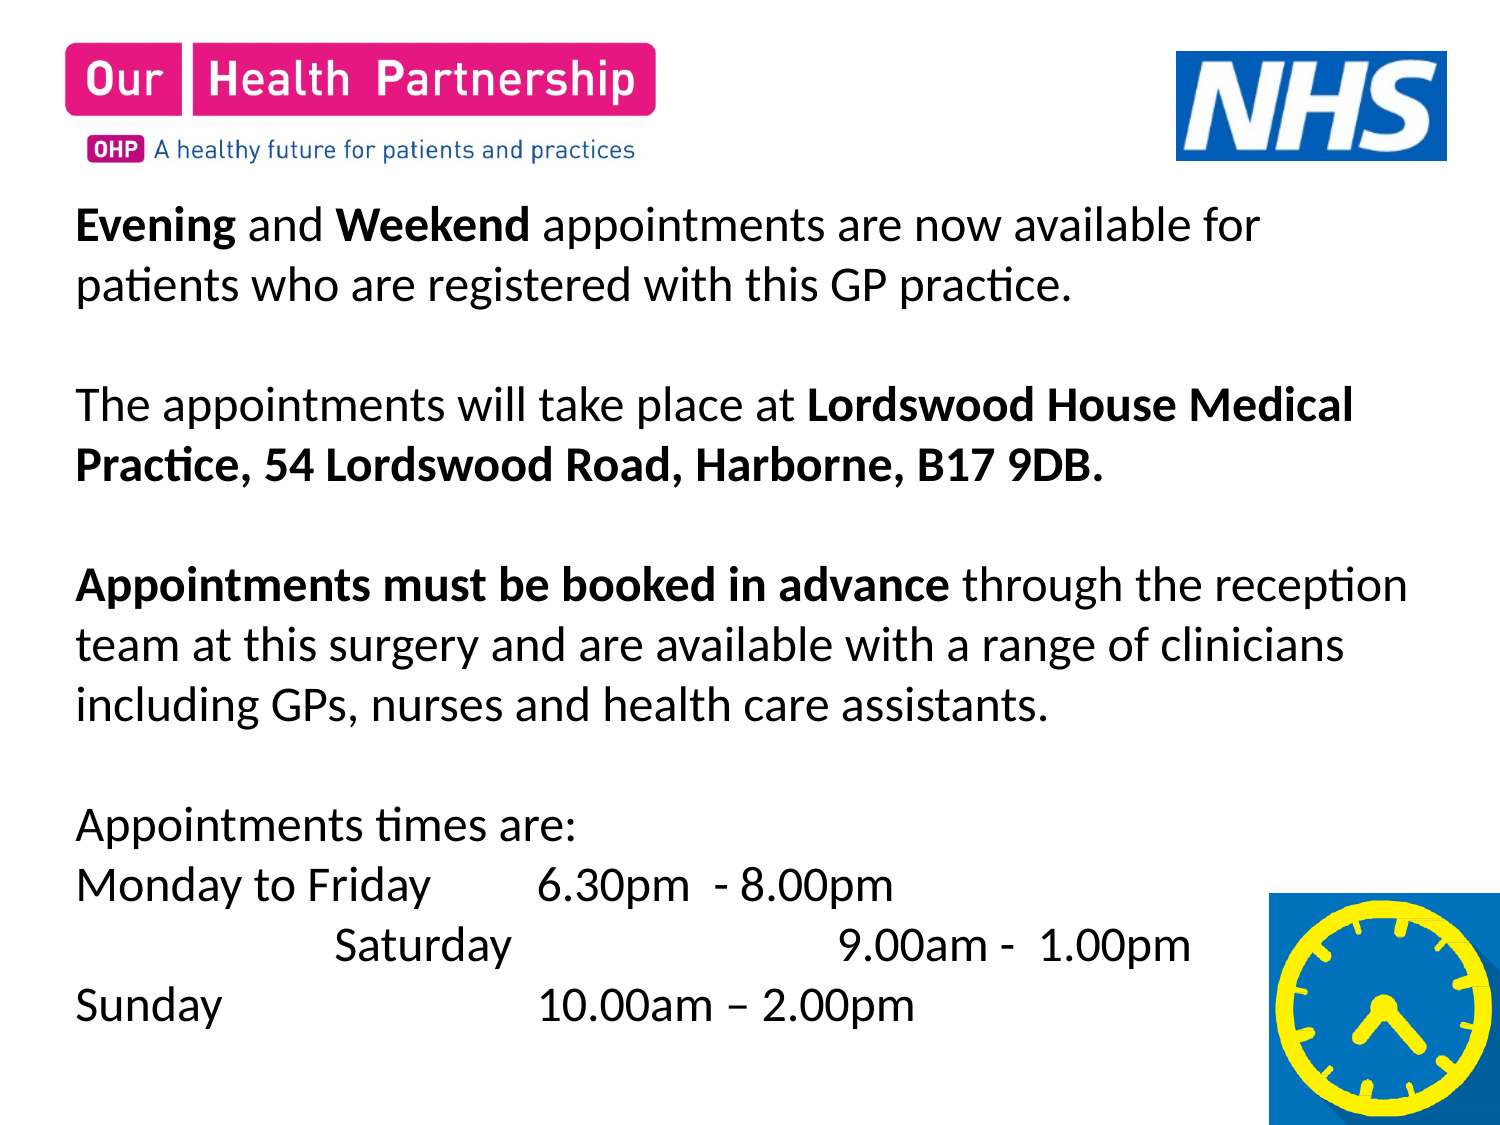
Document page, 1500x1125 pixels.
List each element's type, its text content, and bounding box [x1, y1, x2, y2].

text_box Evening and Weekend appointments are now available for patients who are registered with this GP practice. The appointments will take place at Lordswood House Medical Practice, 54 Lordswood Road, Harborne, B17 9DB. Appointments must be booked in advance through the reception team at this surgery and are available with a range of clinicians including GPs, nurses and health care assistants. Appointments times are: Monday to Friday 6.30pm - 8.00pm Saturday 9.00am - 1.00pm Sunday 10.00am – 2.00pm [60, 184, 1451, 1125]
picture [1175, 51, 1448, 162]
picture [64, 42, 656, 164]
picture [1269, 893, 1500, 1125]
